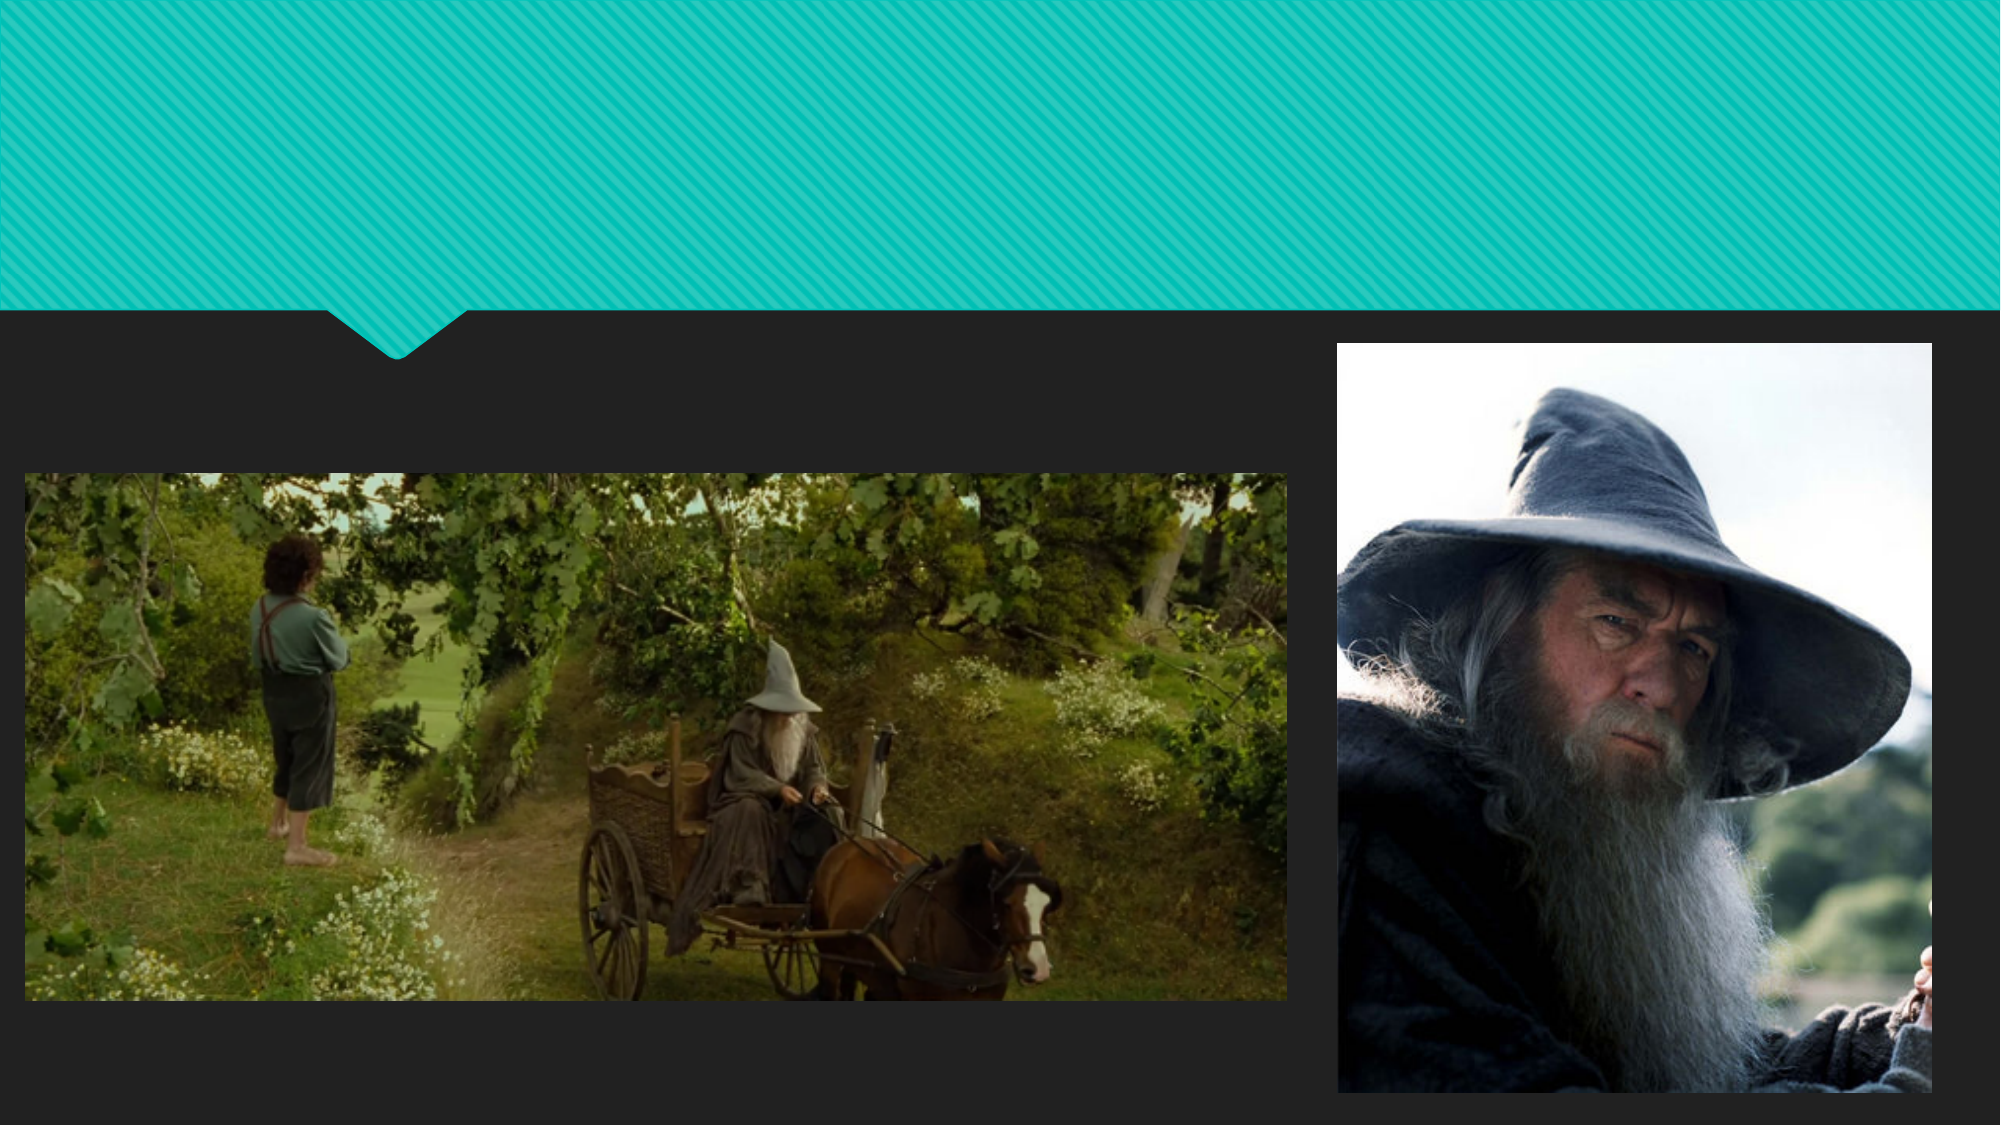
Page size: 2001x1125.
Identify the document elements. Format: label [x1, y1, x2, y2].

picture [1337, 343, 1932, 1093]
picture [25, 473, 1287, 1002]
